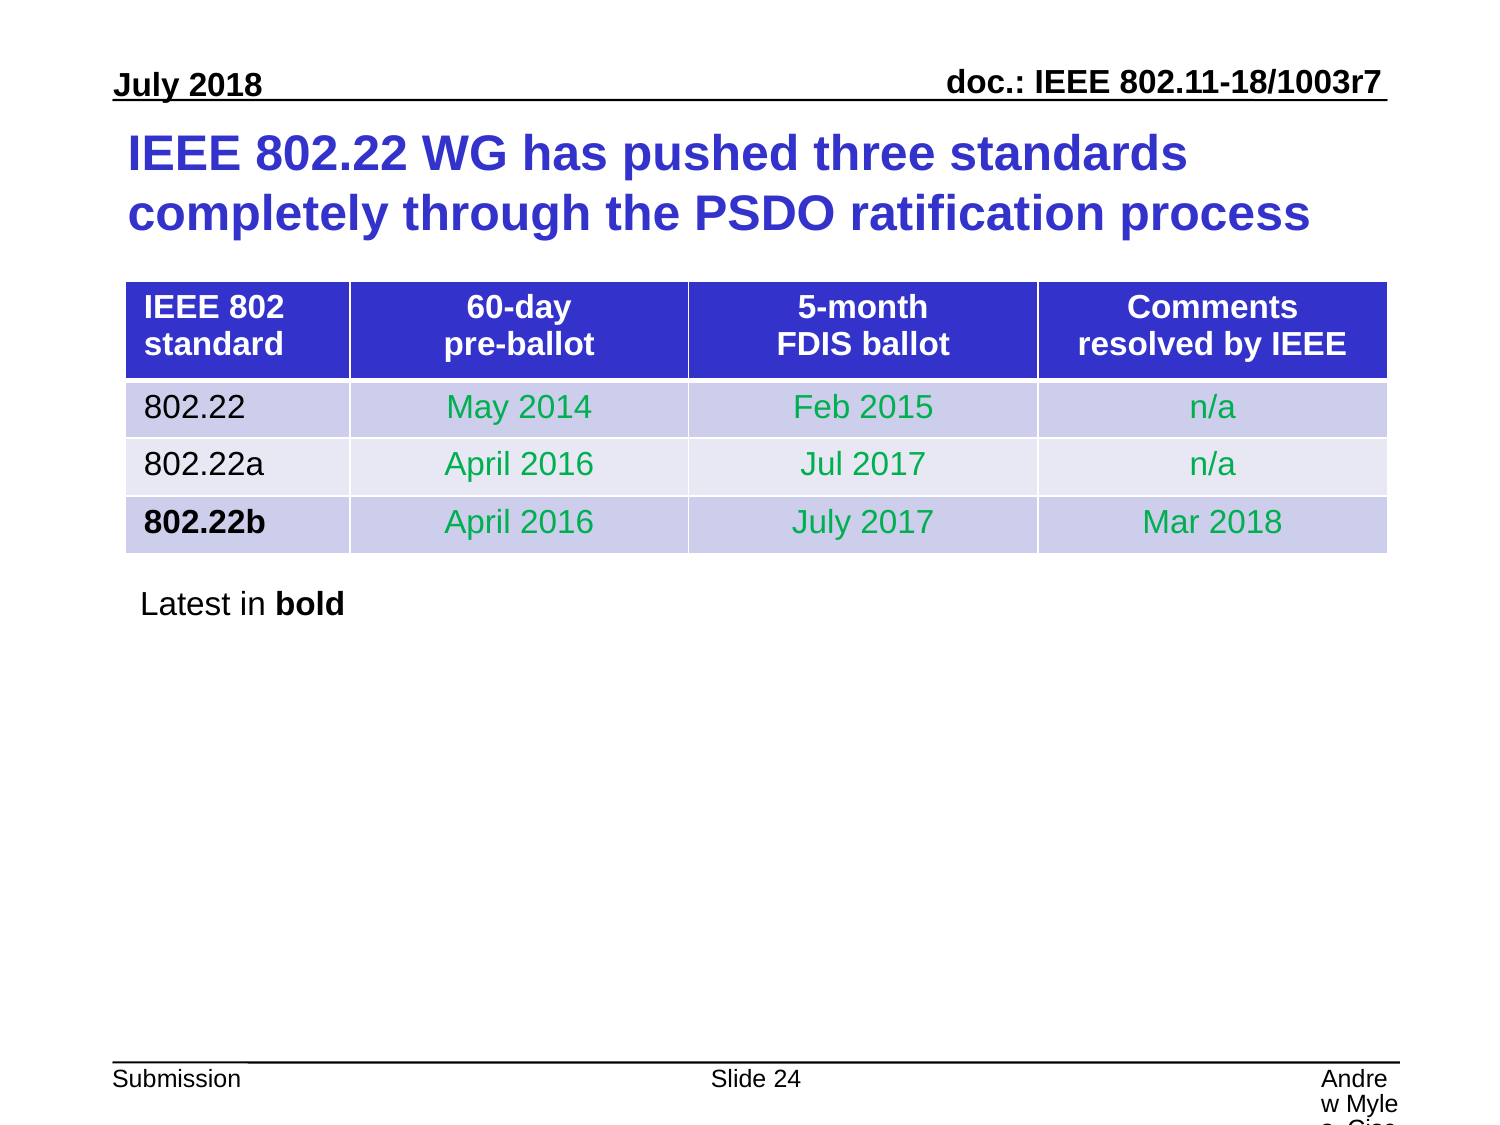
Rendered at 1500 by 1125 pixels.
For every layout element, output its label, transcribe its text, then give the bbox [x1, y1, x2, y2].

table_cell n/a [1039, 439, 1387, 495]
table_cell 802.22a [126, 439, 349, 495]
table_cell 802.22 [126, 383, 349, 437]
footer Andrew Myles, Cisco [1320, 1061, 1402, 1093]
table_cell May 2014 [351, 383, 688, 437]
table_header 60-day pre-ballot [351, 282, 688, 378]
table_cell April 2016 [351, 439, 688, 495]
table_cell July 2017 [689, 497, 1037, 553]
table_header 5-month FDIS ballot [689, 282, 1037, 378]
slide_number Slide 24 [709, 1061, 803, 1093]
table_header IEEE 802 standard [126, 282, 349, 378]
table_cell Feb 2015 [689, 383, 1037, 437]
table_cell Jul 2017 [689, 439, 1037, 495]
table_cell 802.22b [126, 497, 349, 553]
table_cell Mar 2018 [1039, 497, 1387, 553]
title IEEE 802.22 WG has pushed three standards completely through the PSDO ratification process [112, 112, 1388, 288]
text_box Latest in bold [125, 575, 475, 625]
table_header Comments resolved by IEEE [1039, 282, 1387, 378]
table_cell April 2016 [351, 497, 688, 553]
table_cell n/a [1039, 383, 1387, 437]
